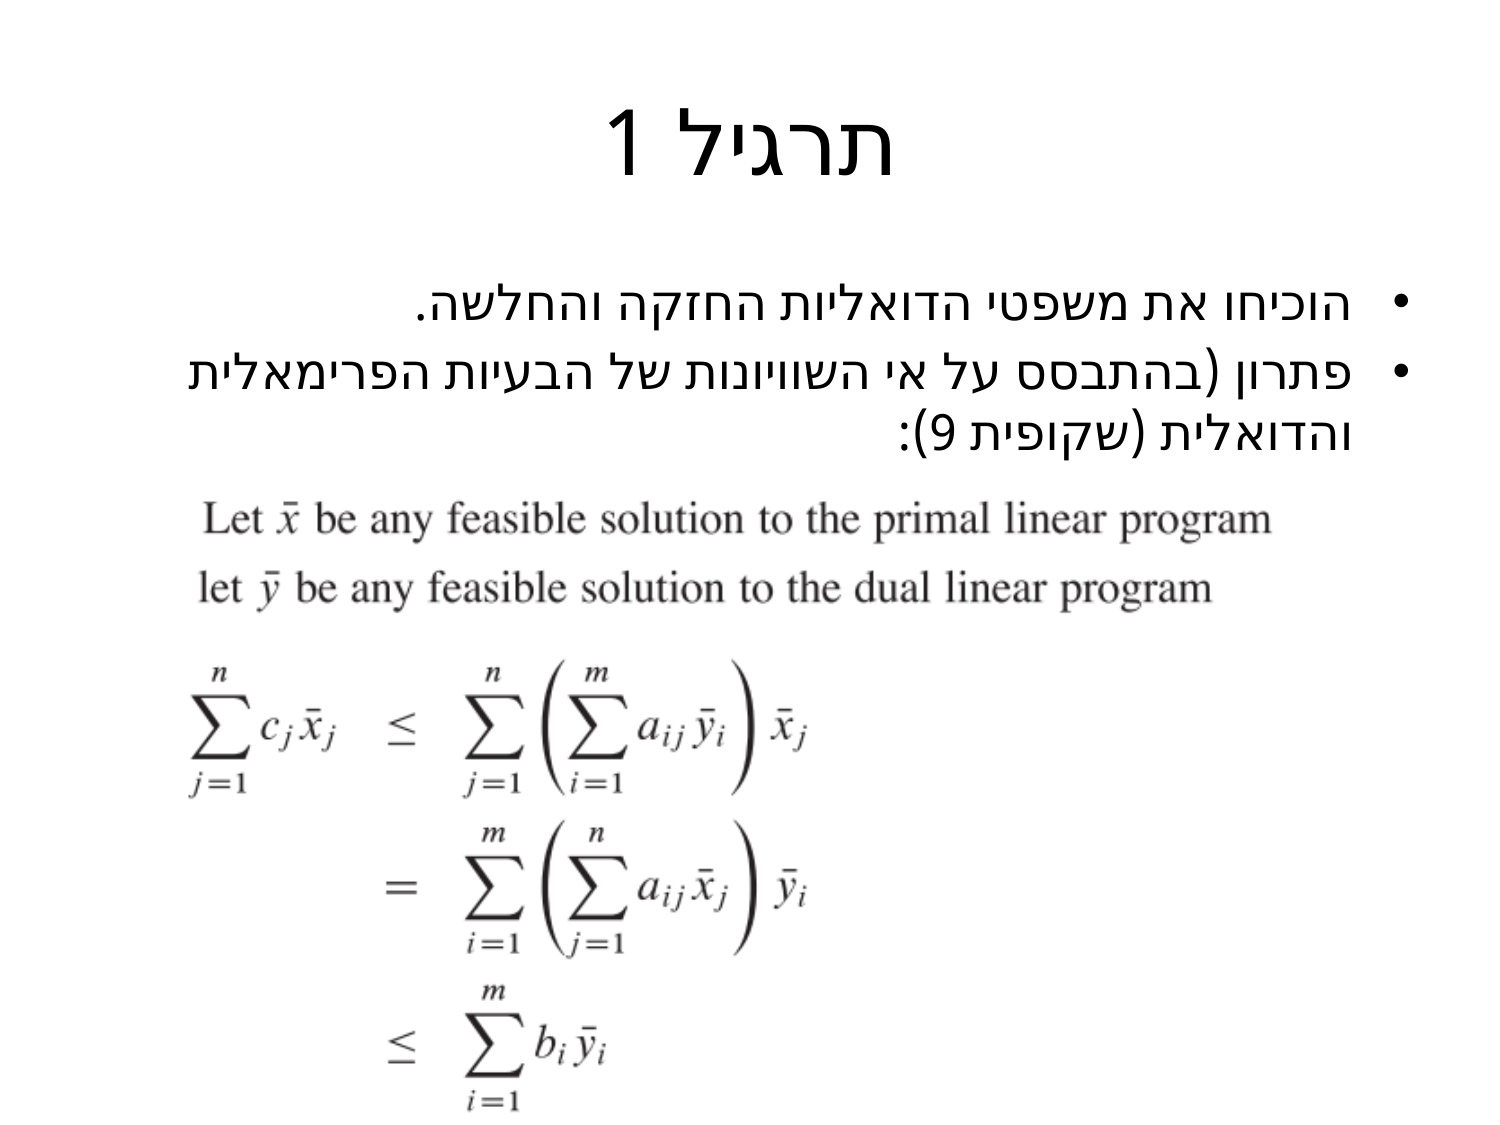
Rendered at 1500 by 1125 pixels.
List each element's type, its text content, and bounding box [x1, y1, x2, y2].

title תרגיל 1 [75, 45, 1425, 233]
picture [170, 648, 837, 1125]
list הוכיחו את משפטי הדואליות החזקה והחלשה. פתרון (בהתבסס על אי השוויונות של הבעיות הפרימאלית והדואלית (שקופית 9): [75, 262, 1425, 1005]
picture [194, 491, 1279, 548]
picture [194, 562, 1219, 615]
